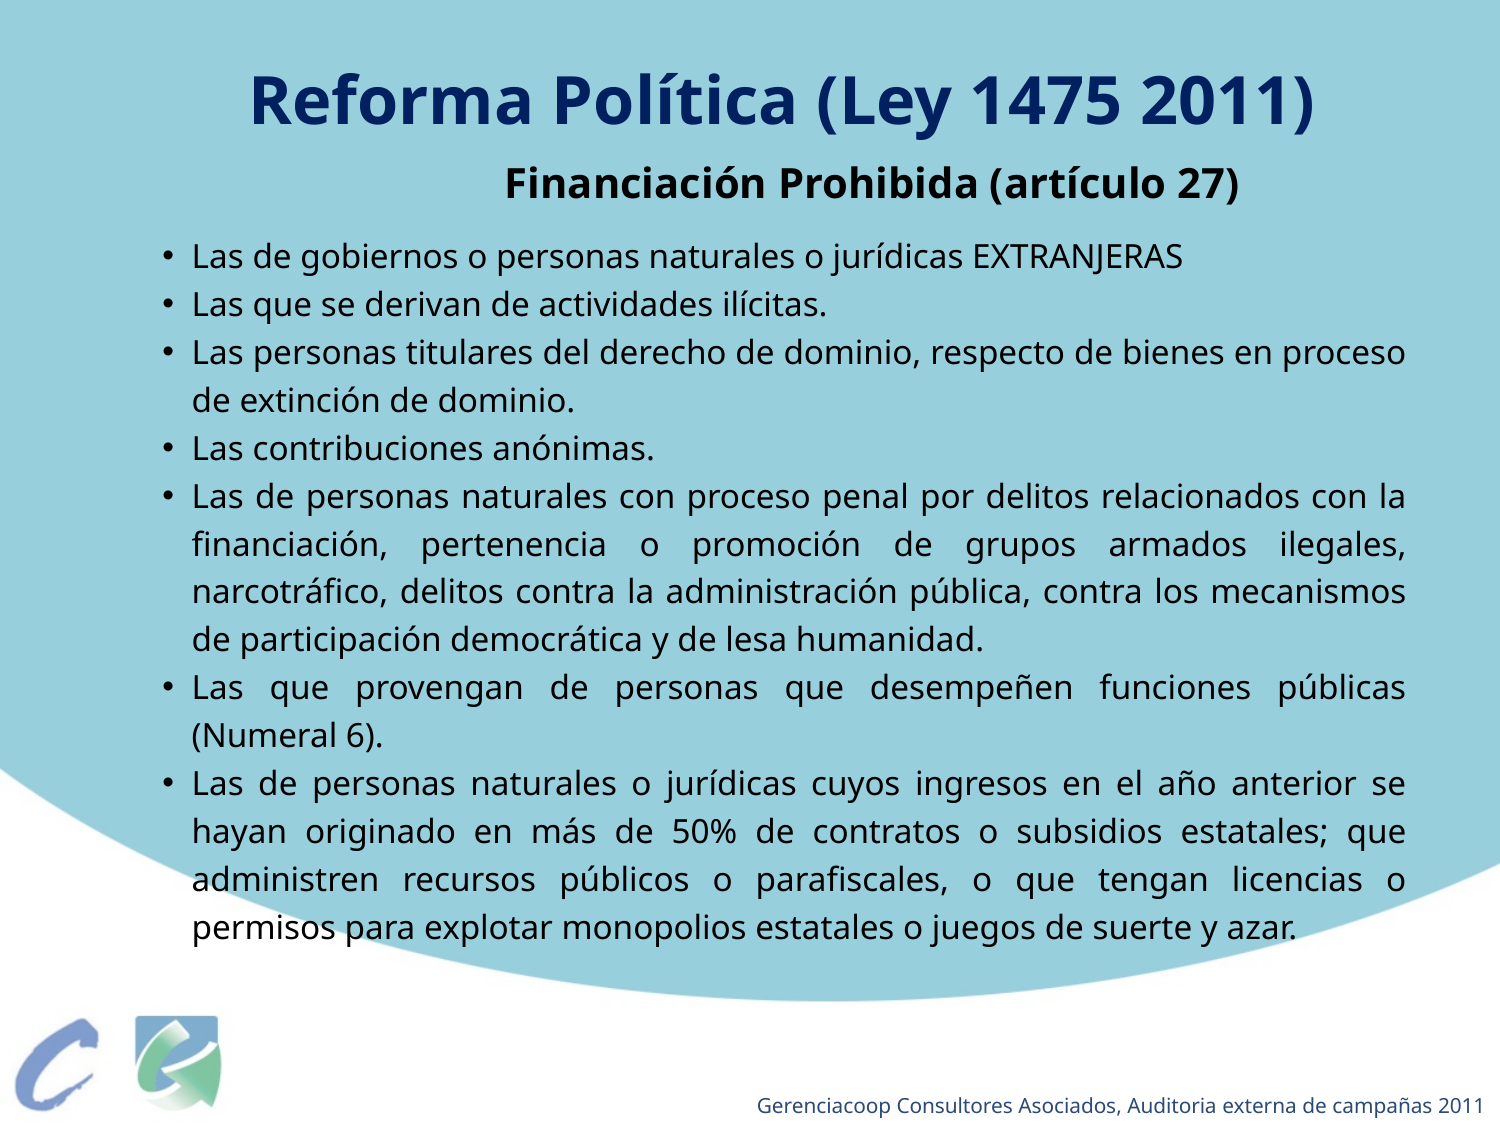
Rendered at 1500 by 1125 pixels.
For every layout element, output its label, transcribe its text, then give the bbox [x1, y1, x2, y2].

text_box Las de gobiernos o personas naturales o jurídicas EXTRANJERAS Las que se derivan de actividades ilícitas. Las personas titulares del derecho de dominio, respecto de bienes en proceso de extinción de dominio. Las contribuciones anónimas. Las de personas naturales con proceso penal por delitos relacionados con la financiación, pertenencia o promoción de grupos armados ilegales, narcotráfico, delitos contra la administración pública, contra los mecanismos de participación democrática y de lesa humanidad. Las que provengan de personas que desempeñen funciones públicas (Numeral 6). Las de personas naturales o jurídicas cuyos ingresos en el año anterior se hayan originado en más de 50% de contratos o subsidios estatales; que administren recursos públicos o parafiscales, o que tengan licencias o permisos para explotar monopolios estatales o juegos de suerte y azar. [147, 219, 1424, 954]
text_box Financiación Prohibida (artículo 27) [489, 149, 1255, 214]
text_box Gerenciacoop Consultores Asociados, Auditoria externa de campañas 2011 [684, 1037, 1500, 1125]
text_box Reforma Política (Ley 1475 2011) [144, 23, 1420, 173]
